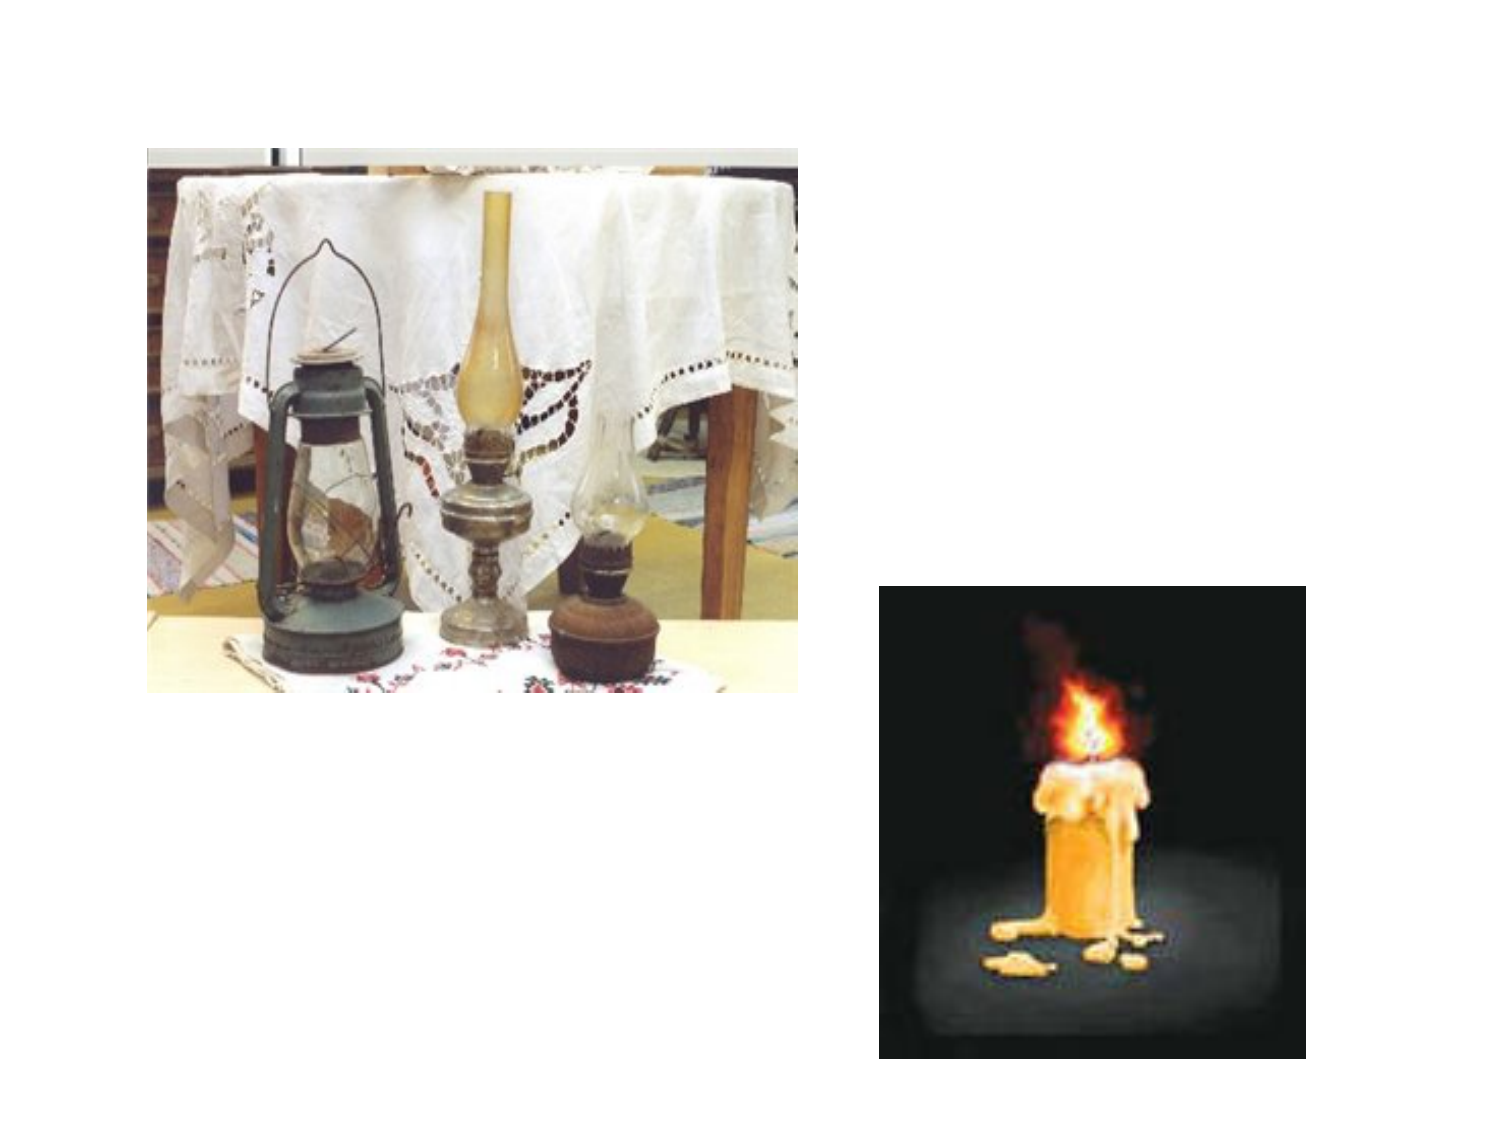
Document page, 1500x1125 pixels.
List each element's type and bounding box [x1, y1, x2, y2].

picture [879, 585, 1306, 1059]
picture [147, 148, 798, 693]
